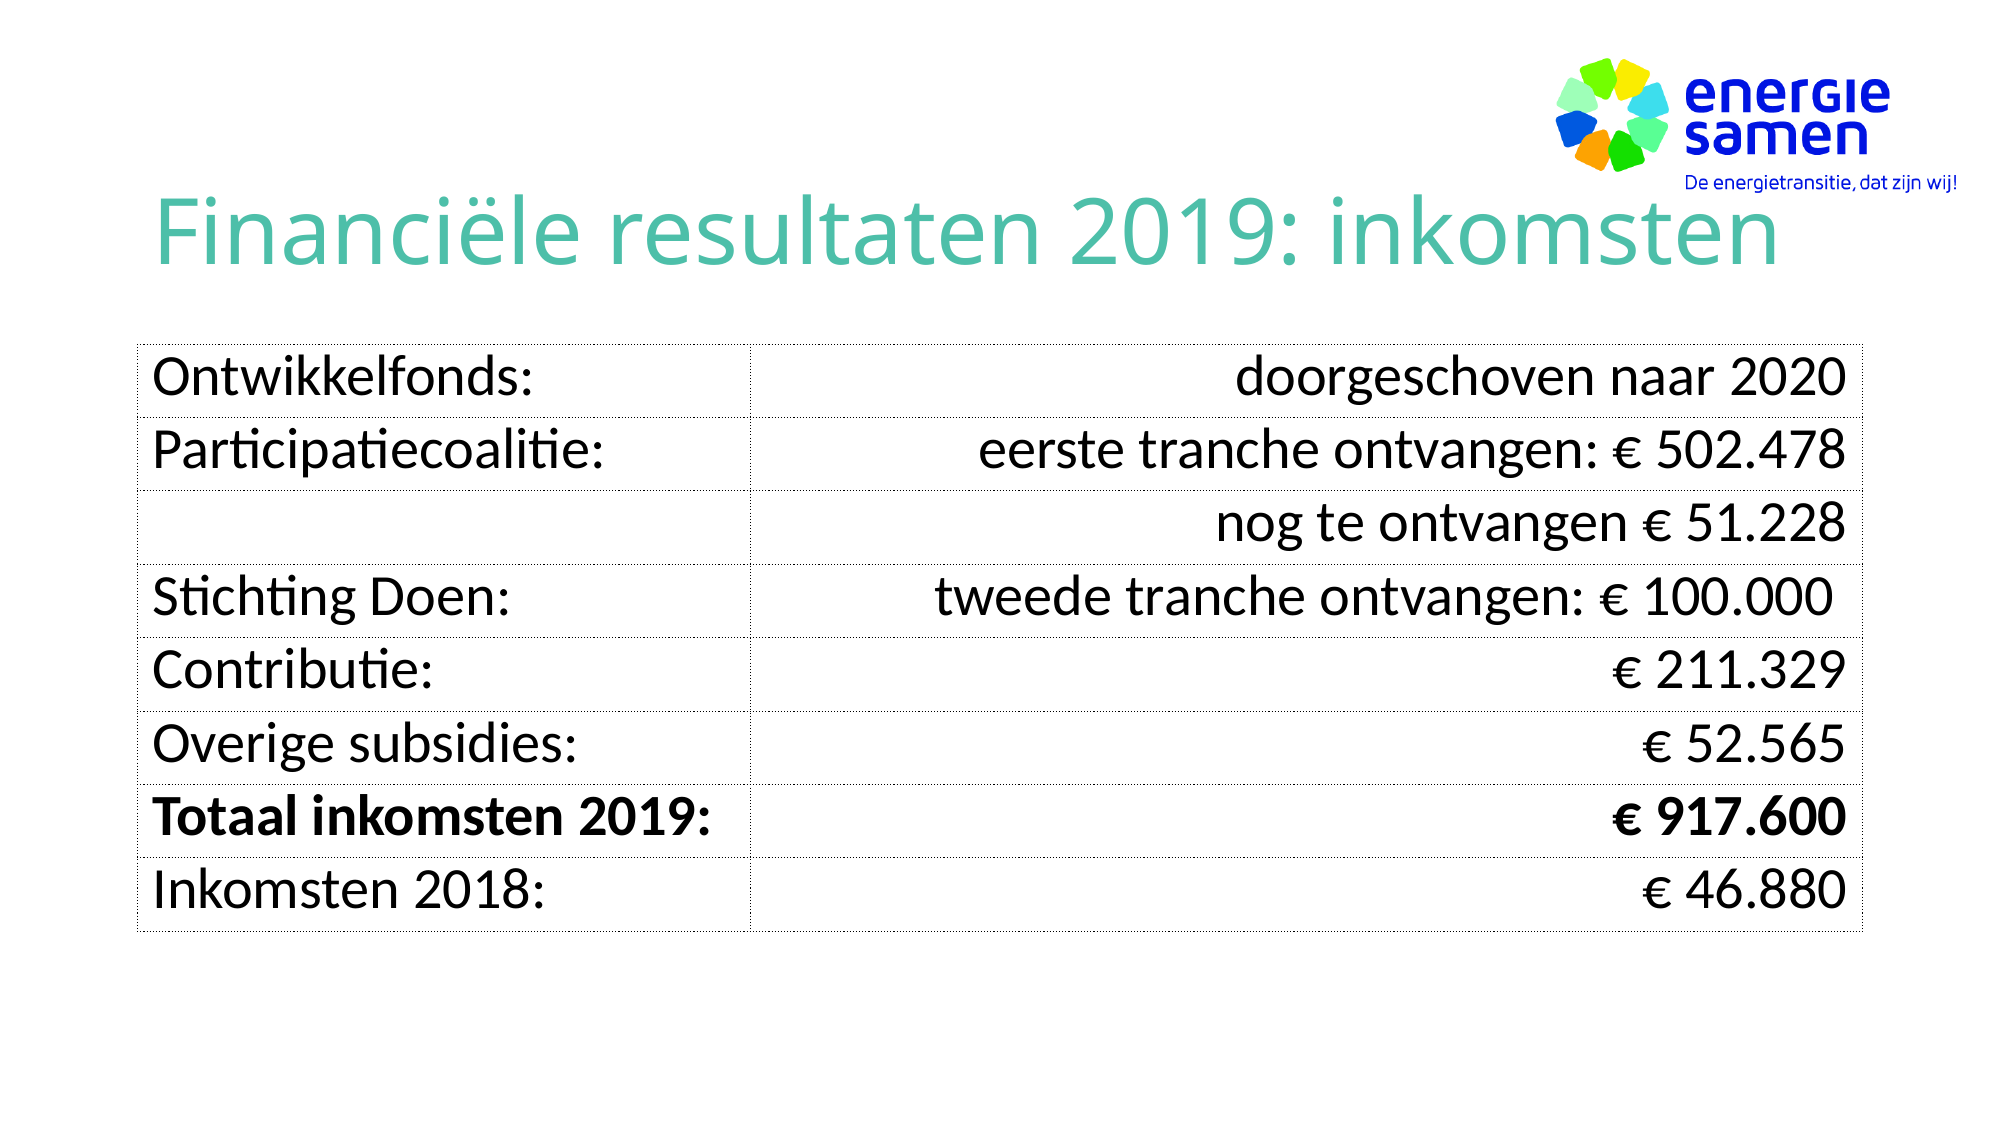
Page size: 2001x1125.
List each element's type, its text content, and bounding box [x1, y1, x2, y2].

table_cell [137, 491, 750, 564]
table_cell € 917.600 [750, 784, 1862, 857]
table_cell Inkomsten 2018: [137, 857, 750, 931]
table_header Ontwikkelfonds: [137, 344, 750, 417]
table_cell nog te ontvangen € 51.228 [750, 491, 1862, 564]
table_cell € 211.329 [750, 637, 1862, 711]
picture [1521, 28, 1984, 225]
table_cell € 46.880 [750, 857, 1862, 931]
table_cell € 52.565 [750, 711, 1862, 784]
table_cell tweede tranche ontvangen: € 100.000 [750, 564, 1862, 637]
table_header doorgeschoven naar 2020 [750, 344, 1862, 417]
table_cell eerste tranche ontvangen: € 502.478 [750, 417, 1862, 491]
table_cell Stichting Doen: [137, 564, 750, 637]
table_cell Totaal inkomsten 2019: [137, 784, 750, 857]
table_cell Participatiecoalitie: [137, 417, 750, 491]
table_cell Contributie: [137, 637, 750, 711]
table_cell Overige subsidies: [137, 711, 750, 784]
title Financiële resultaten 2019: inkomsten [137, 126, 1863, 344]
